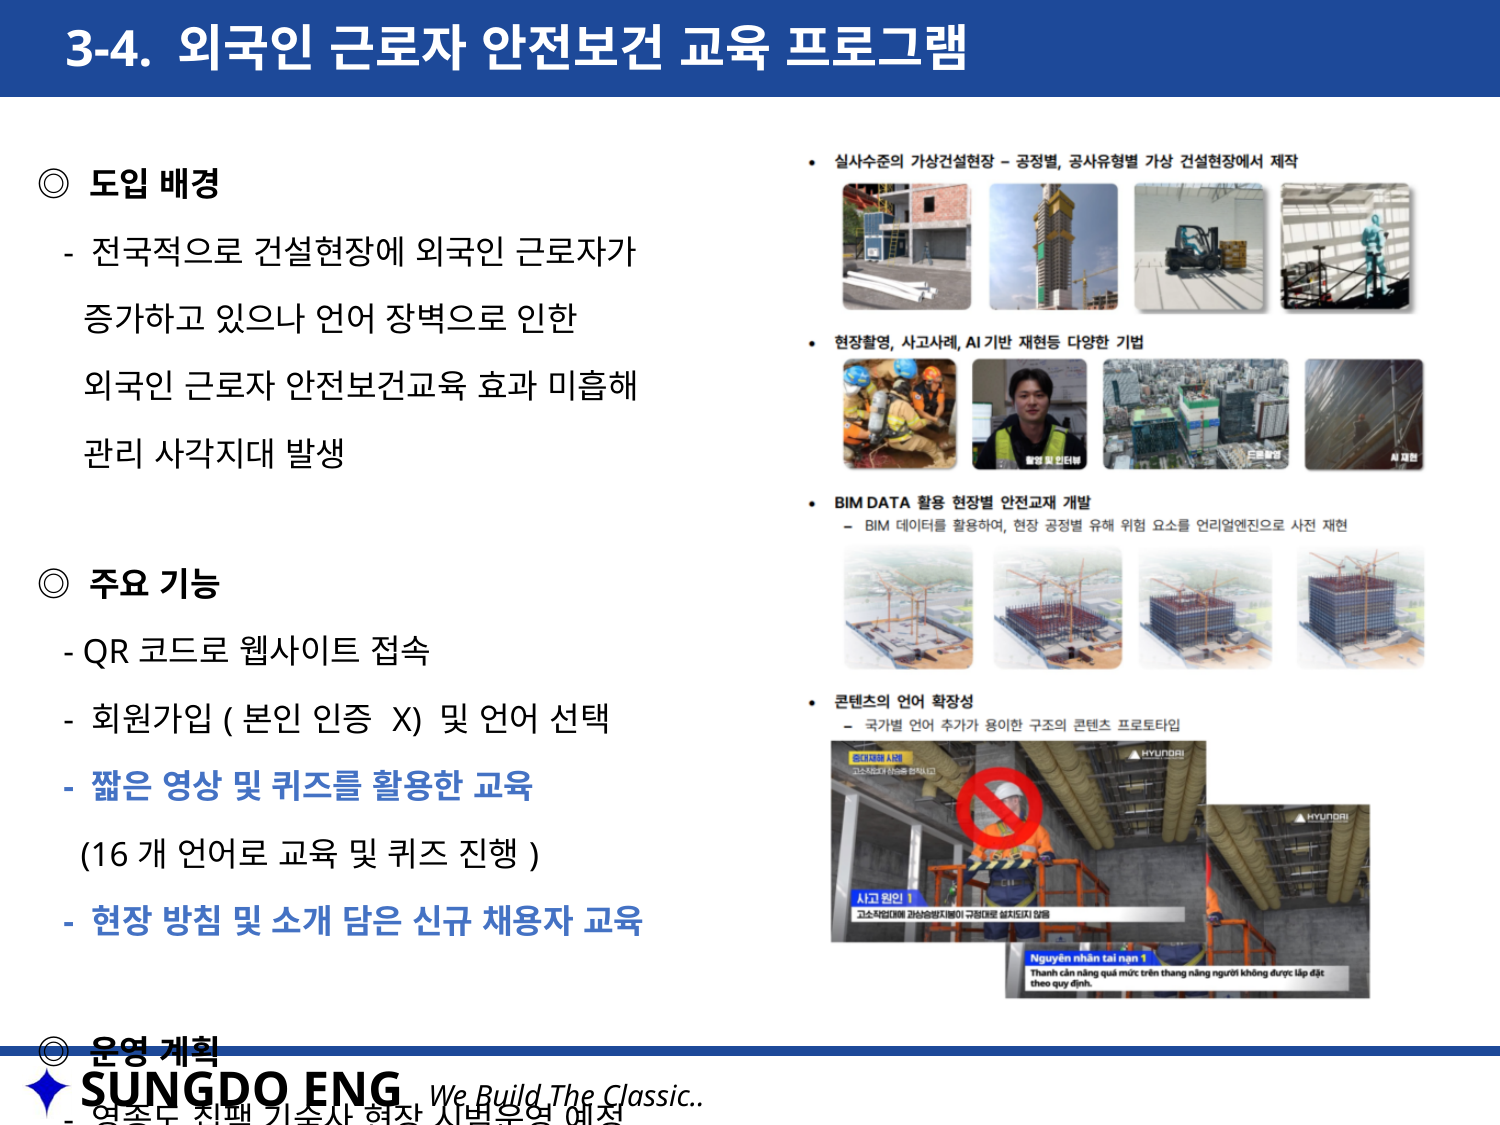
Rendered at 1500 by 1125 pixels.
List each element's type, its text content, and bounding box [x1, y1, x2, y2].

picture [22, 1066, 72, 1119]
picture [800, 145, 1433, 1007]
table_header [751, 138, 1476, 1014]
text_box 3-4. 외국인 근로자 안전보건 교육 프로그램 [50, 9, 999, 85]
table_header ◎ 도입 배경 - 전국적으로 건설현장에 외국인 근로자가 증가하고 있으나 언어 장벽으로 인한 외국인 근로자 안전보건교육 효과 미흡해 관리 사각지대 발생 ◎ 주요 기능 - QR코드로 웹사이트 접속 - 회원가입(본인 인증 X) 및 언어 선택 - 짧은 영상 및 퀴즈를 활용한 교육 (16개 언어로 교육 및 퀴즈 진행) - 현장 방침 및 소개 담은 신규 채용자 교육 ◎ 운영 계획 - 영종도 칩팩 기숙사 현장 시범운영 예정 [27, 138, 751, 1014]
